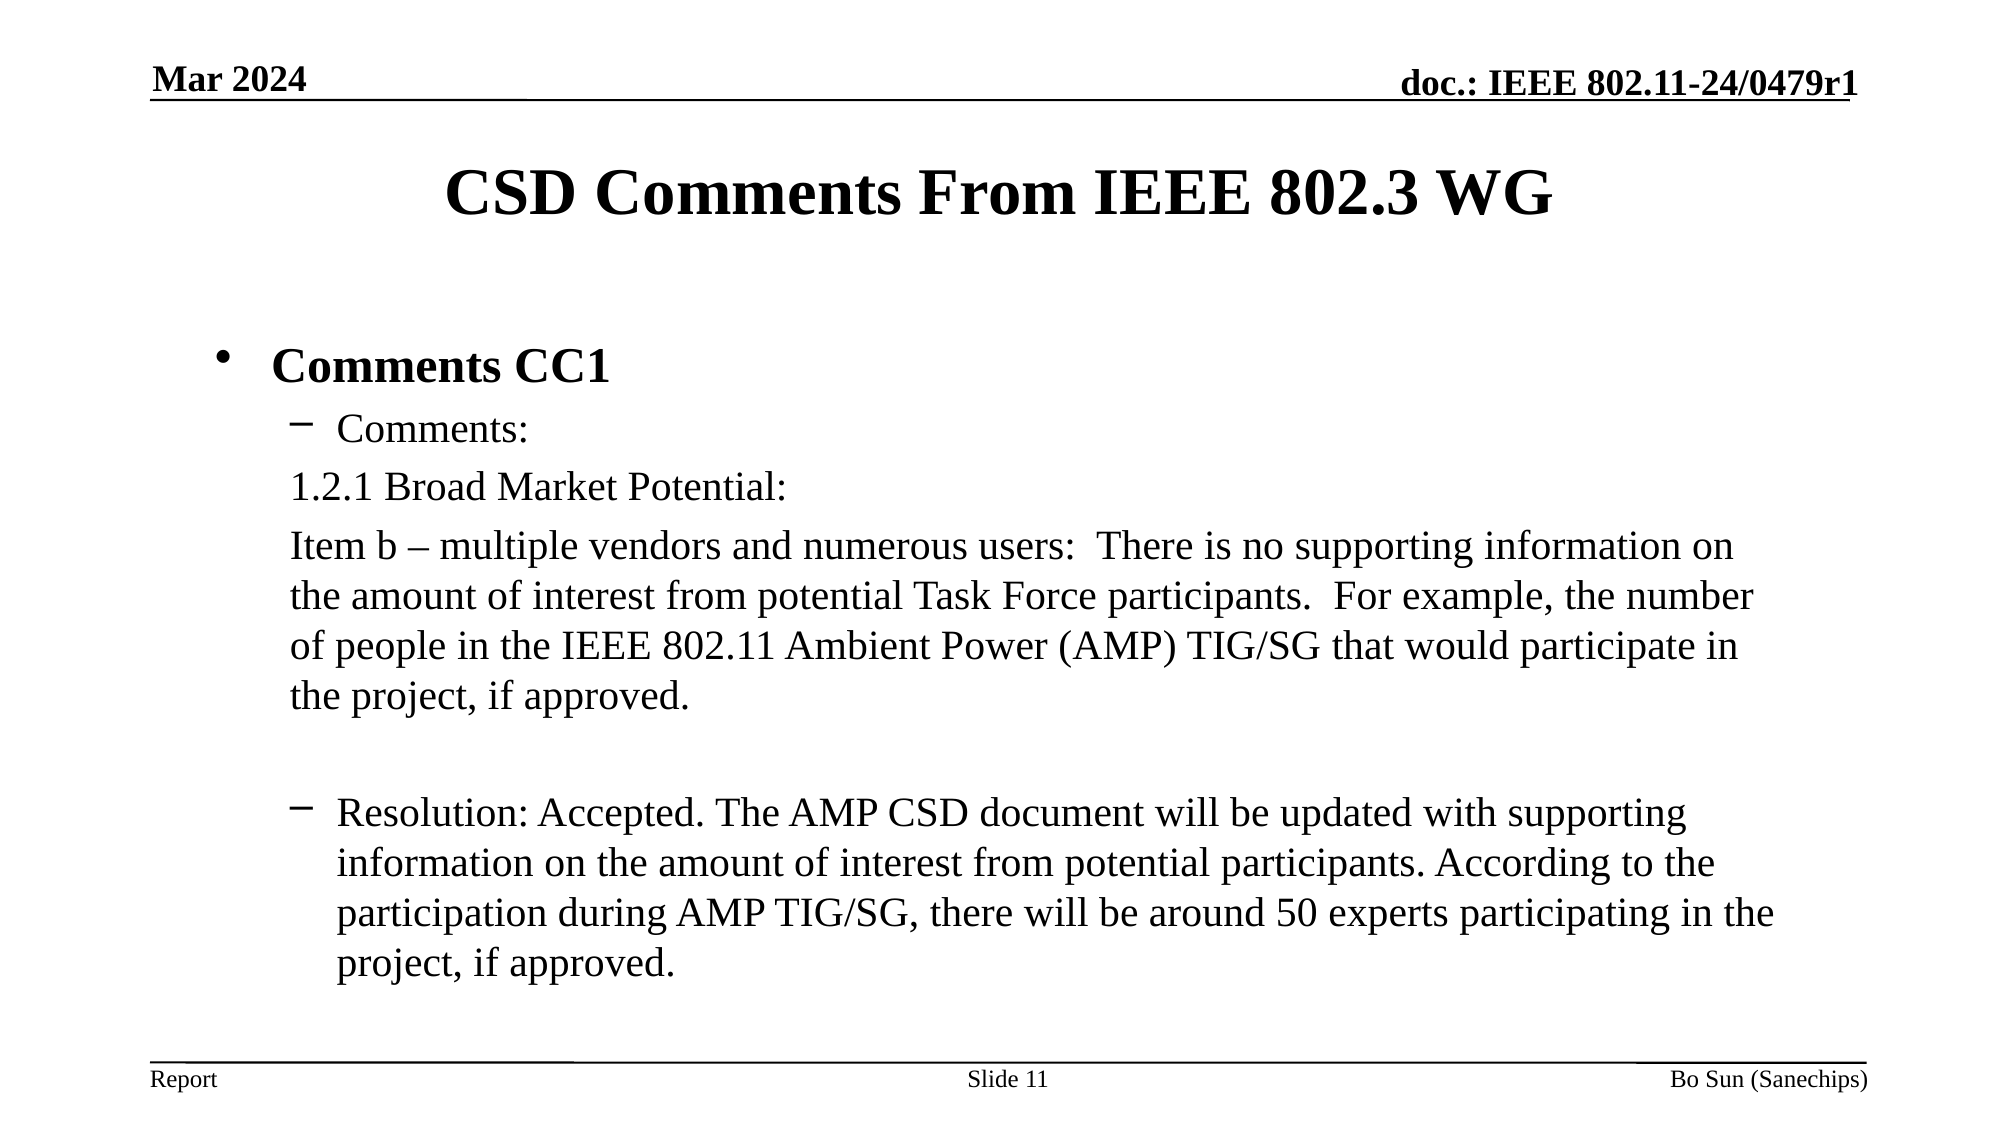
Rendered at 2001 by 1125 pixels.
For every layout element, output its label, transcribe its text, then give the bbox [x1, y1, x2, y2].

slide_number Slide [949, 1061, 1067, 1123]
text_box Comments CC1 Comments: 1.2.1 Broad Market Potential: Item b – multiple vendors and numerous users: There is no supporting information on the amount of interest from potential Task Force participants. For example, the number of people in the IEEE 802.11 Ambient Power (AMP) TIG/SG that would participate in the project, if approved. Resolution: Accepted. The AMP CSD document will be updated with supporting information on the amount of interest from potential participants. According to the participation during AMP TIG/SG, there will be around 50 experts participating in the project, if approved. [200, 324, 1800, 1039]
text_box CSD Comments From IEEE 802.3 WG [200, 100, 1800, 276]
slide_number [152, 54, 563, 100]
footer Bo Sun (Sanechips) [1171, 1061, 1869, 1093]
